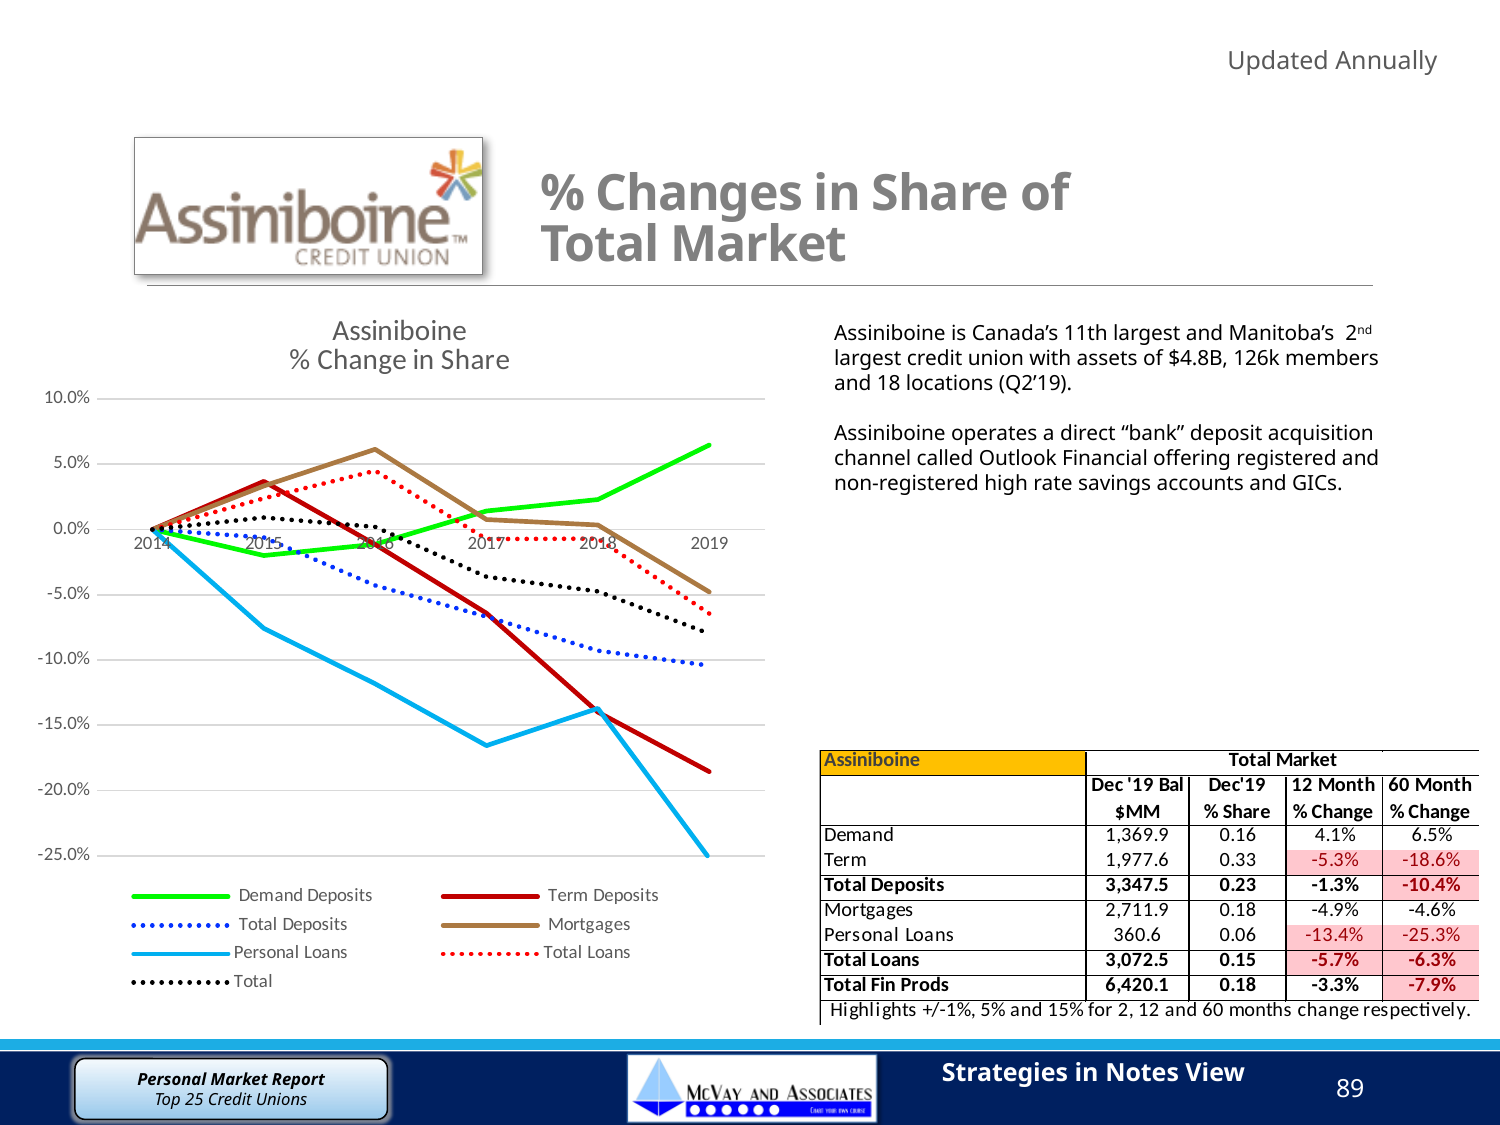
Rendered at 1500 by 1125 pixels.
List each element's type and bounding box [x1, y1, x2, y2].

text_box [818, 749, 1481, 1028]
text_box [912, 1049, 1275, 1094]
text_box [1212, 37, 1453, 83]
slide_number [1218, 1059, 1380, 1120]
chart [9, 286, 790, 1004]
title [525, 76, 1150, 339]
text_box [819, 312, 1430, 553]
picture [134, 136, 483, 275]
